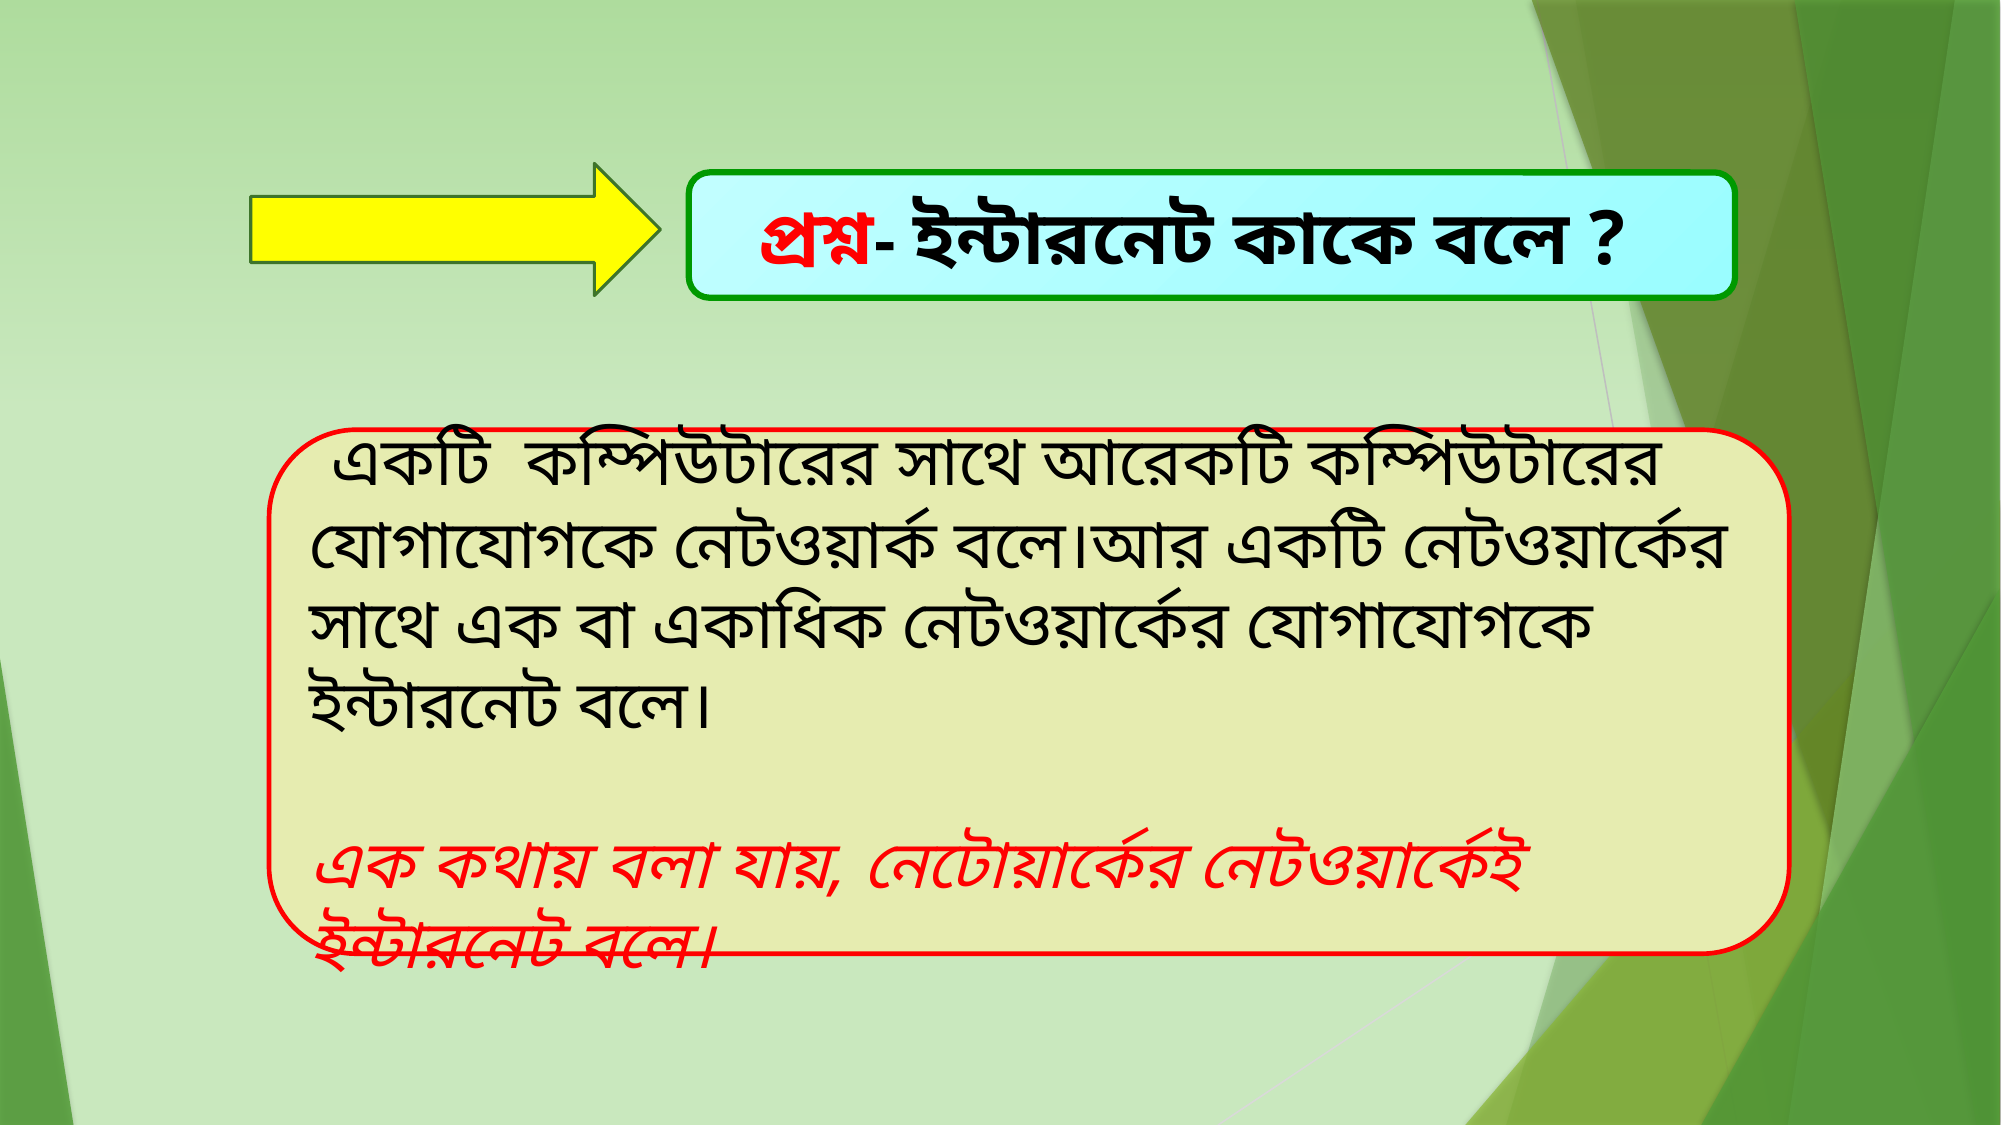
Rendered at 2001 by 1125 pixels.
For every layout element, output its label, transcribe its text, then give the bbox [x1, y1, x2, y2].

text_box প্রশ্ন- ইন্টারনেট কাকে বলে ? [687, 170, 1737, 300]
text_box একটি কম্পিউটারের সাথে আরেকটি কম্পিউটারের যোগাযোগকে নেটওয়ার্ক বলে।আর একটি নেটওয়ার্কের সাথে এক বা একাধিক নেটওয়ার্কের যোগাযোগকে ইন্টারনেট বলে। এক কথায় বলা যায়, নেটোয়ার্কের নেটওয়ার্কেই ইন্টারনেট বলে। [267, 428, 1791, 956]
text_box [249, 161, 662, 297]
